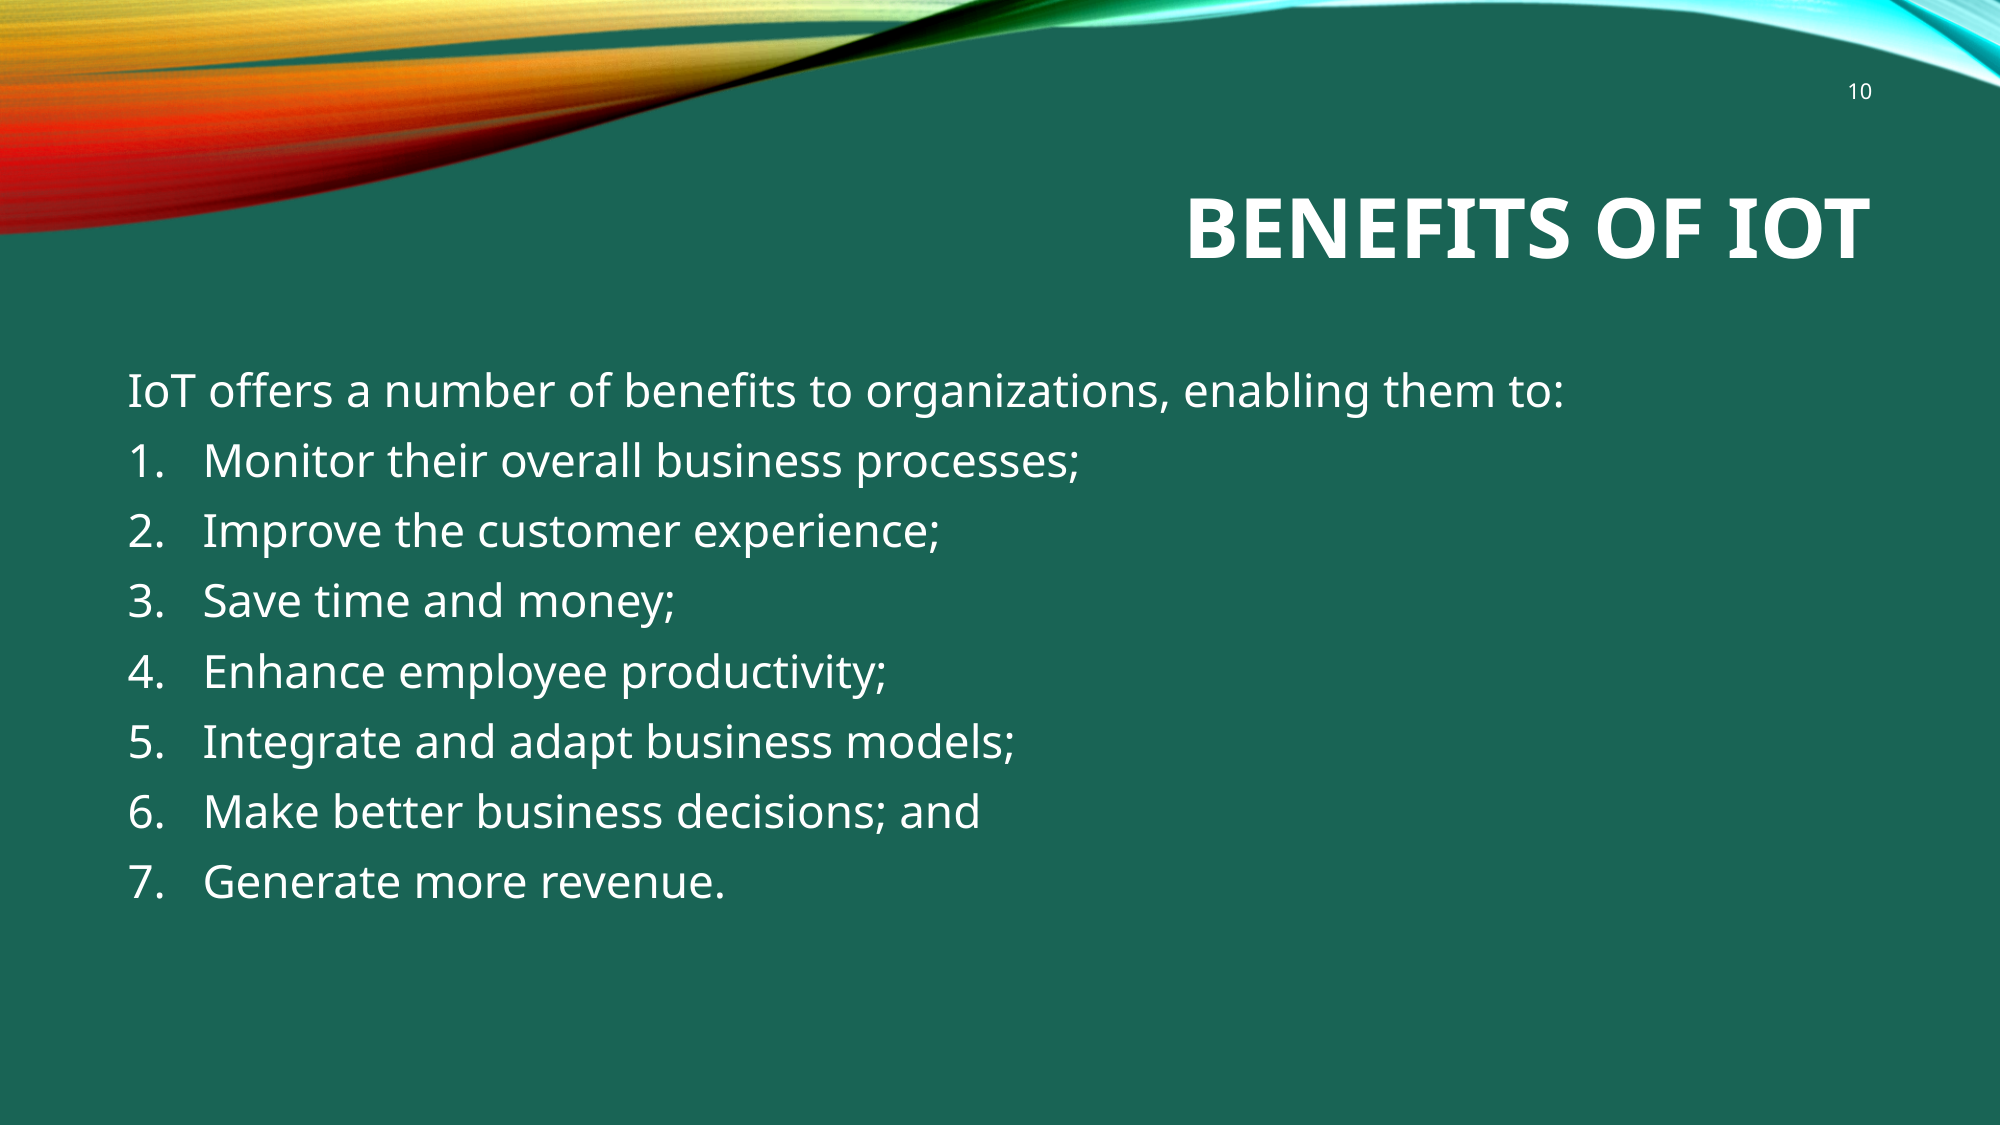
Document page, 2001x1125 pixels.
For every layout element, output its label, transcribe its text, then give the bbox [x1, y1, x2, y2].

picture [0, 0, 2000, 237]
title Benefits of IoT [474, 125, 1888, 338]
list IoT offers a number of benefits to organizations, enabling them to: Monitor their overall business processes; Improve the customer experience; Save time and money; Enhance employee productivity; Integrate and adapt business models; Make better business decisions; and Generate more revenue. [112, 360, 1888, 1021]
slide_number 10 [1437, 62, 1888, 123]
